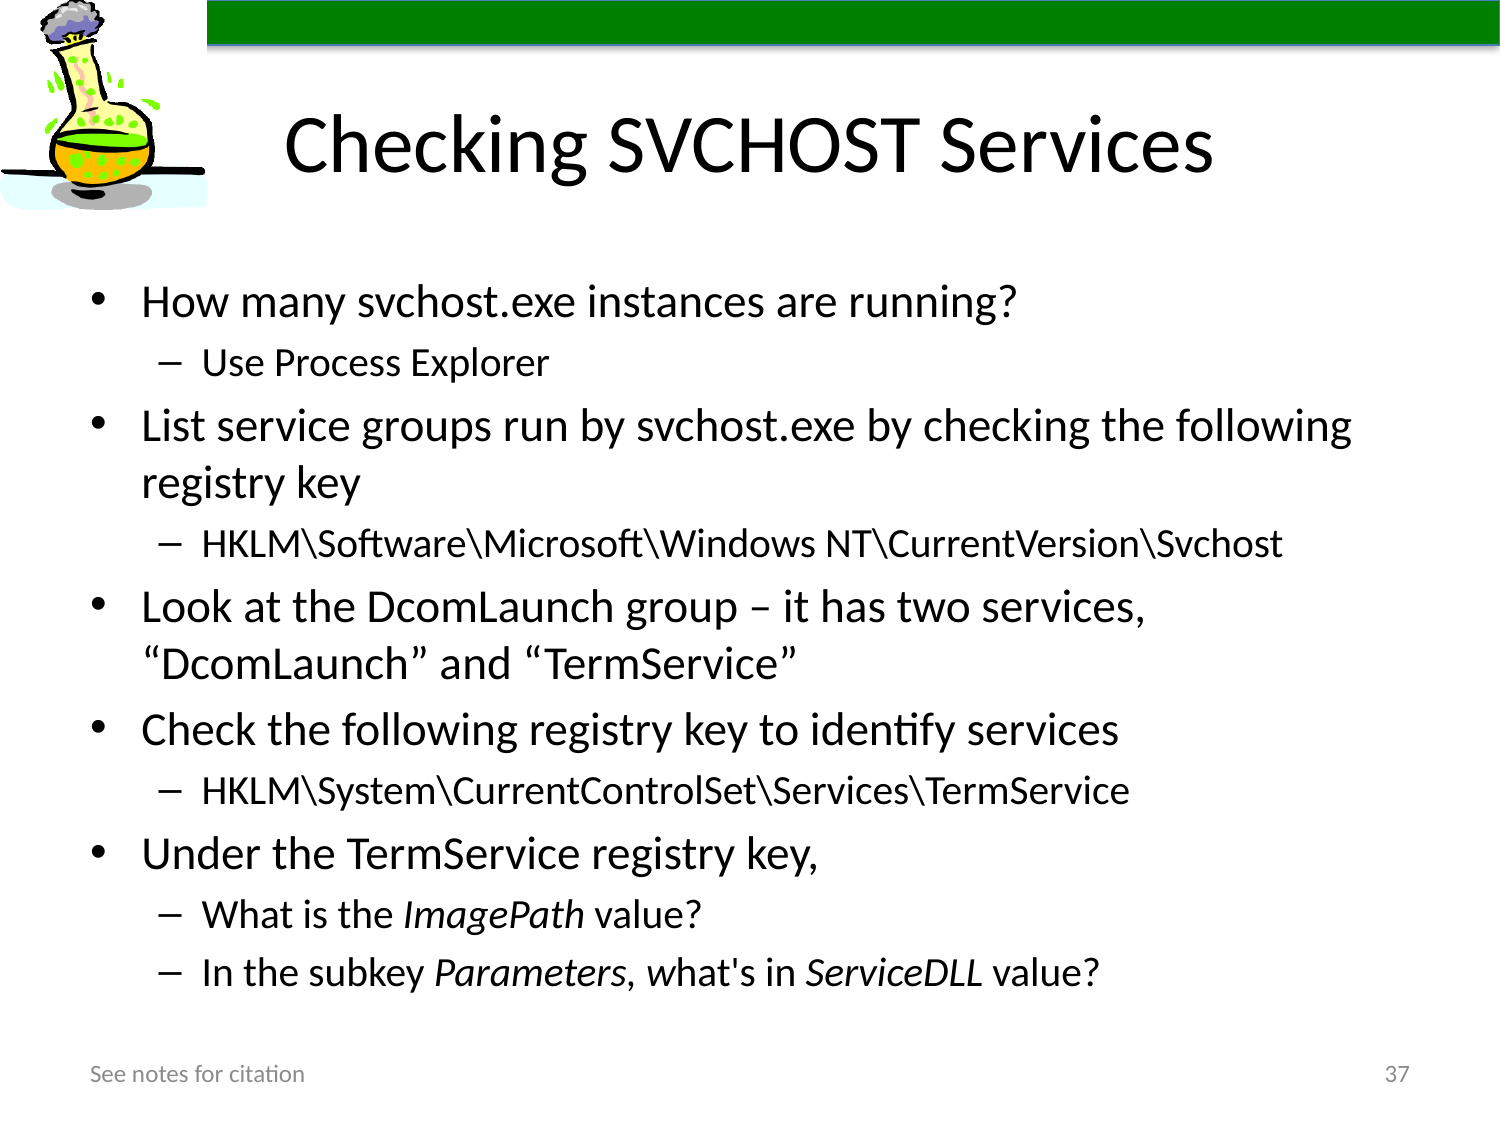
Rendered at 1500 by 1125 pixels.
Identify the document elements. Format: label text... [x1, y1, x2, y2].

list How many svchost.exe instances are running? Use Process Explorer List service groups run by svchost.exe by checking the following registry key HKLM\Software\Microsoft\Windows NT\CurrentVersion\Svchost Look at the DcomLaunch group – it has two services, “DcomLaunch” and “TermService” Check the following registry key to identify services HKLM\System\CurrentControlSet\Services\TermService Under the TermService registry key, What is the ImagePath value? In the subkey Parameters, what's in ServiceDLL value? [75, 262, 1425, 1005]
text_box [207, 0, 1500, 46]
slide_number 37 [1074, 1042, 1425, 1103]
slide_number See notes for citation [75, 1042, 425, 1103]
picture [0, 0, 207, 210]
title Checking SVCHOST Services [75, 54, 1425, 233]
